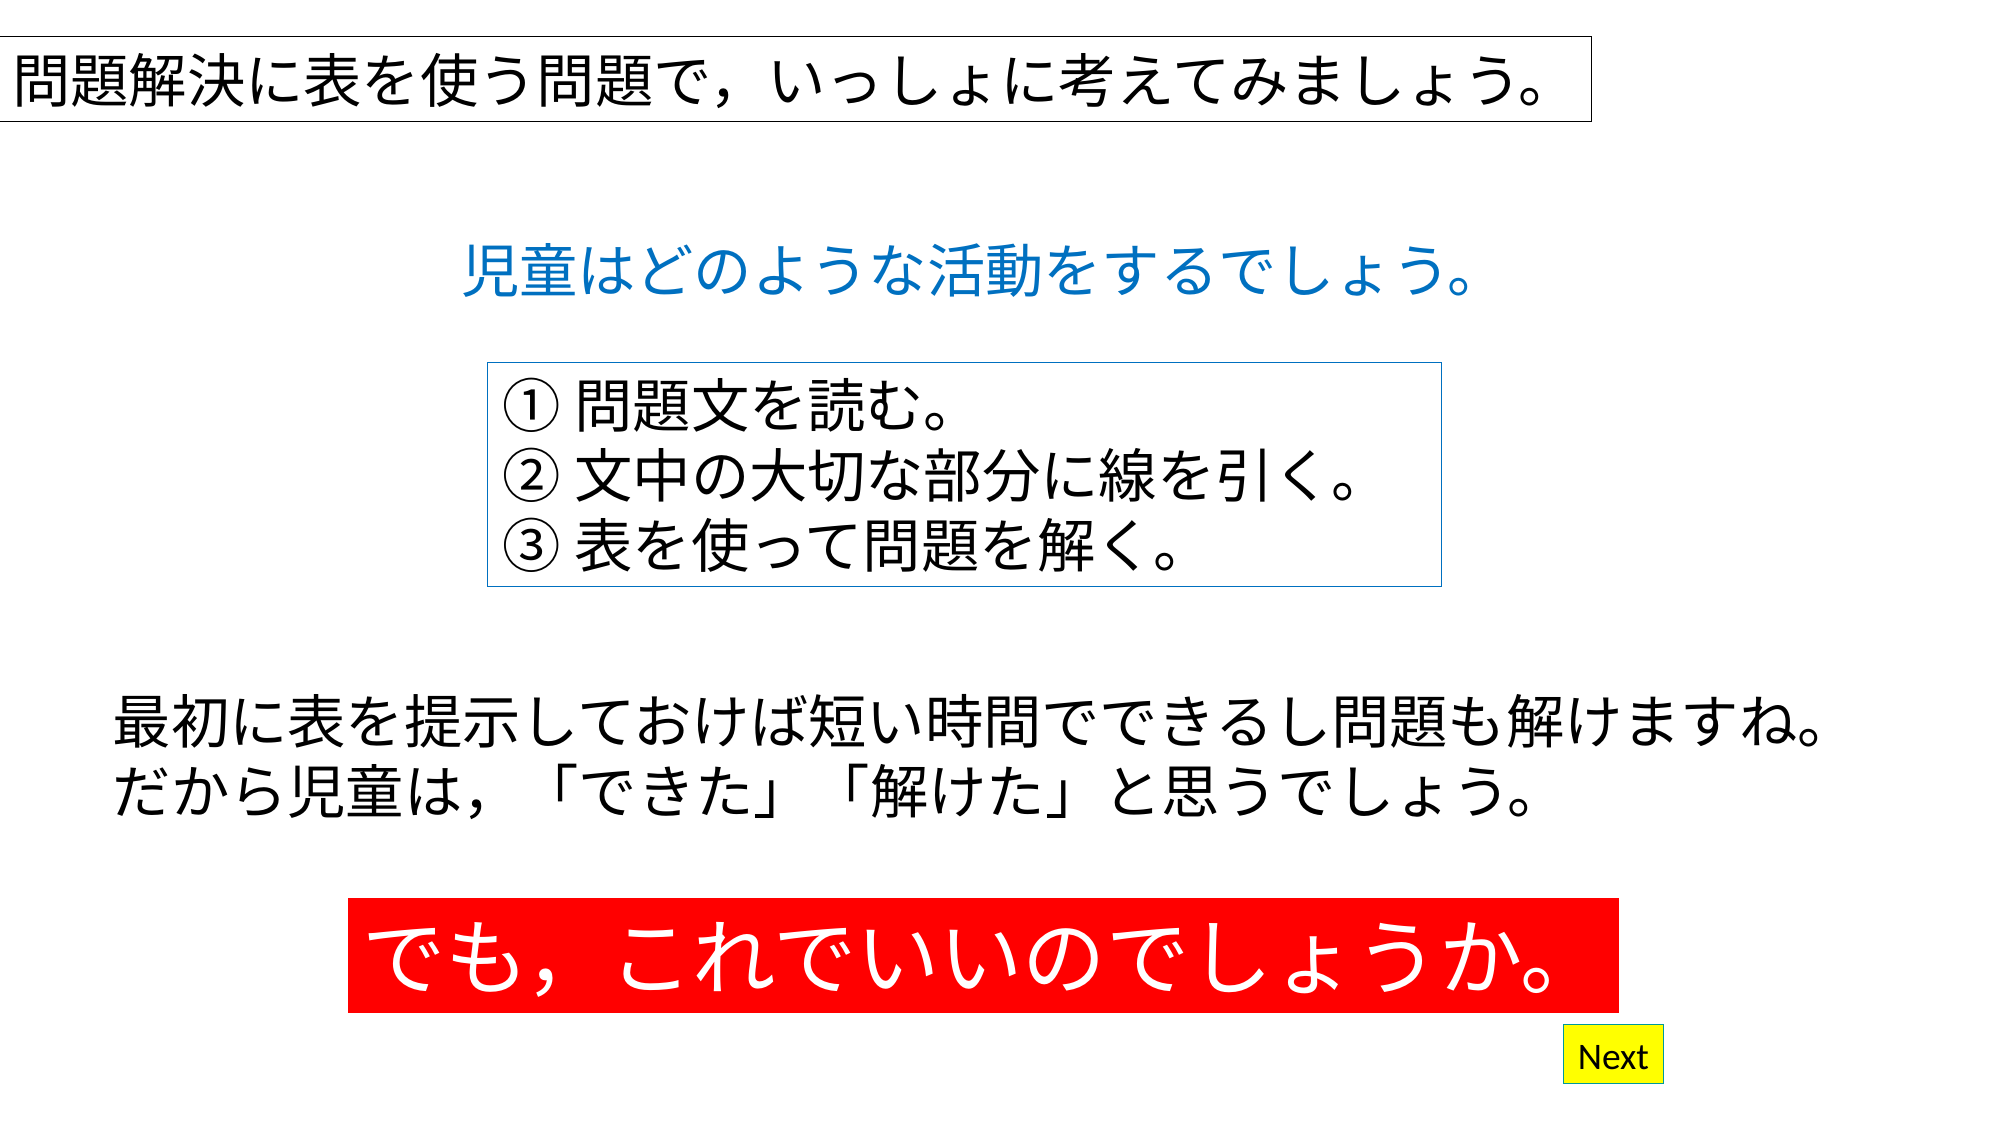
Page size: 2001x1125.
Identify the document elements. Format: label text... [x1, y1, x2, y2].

text_box ①問題文を読む。 ②文中の大切な部分に線を引く。 ③表を使って問題を解く。 [487, 362, 1442, 587]
text_box Next [1563, 1024, 1664, 1084]
text_box 問題解決に表を使う問題で，いっしょに考えてみましょう。 [0, 36, 1592, 122]
text_box でも，これでいいのでしょうか。 [348, 898, 1619, 1013]
text_box 児童はどのような活動をするでしょう。 [446, 226, 1521, 312]
text_box 最初に表を提示しておけば短い時間でできるし問題も解けますね。 だから児童は，「できた」「解けた」と思うでしょう。 [98, 677, 1869, 833]
